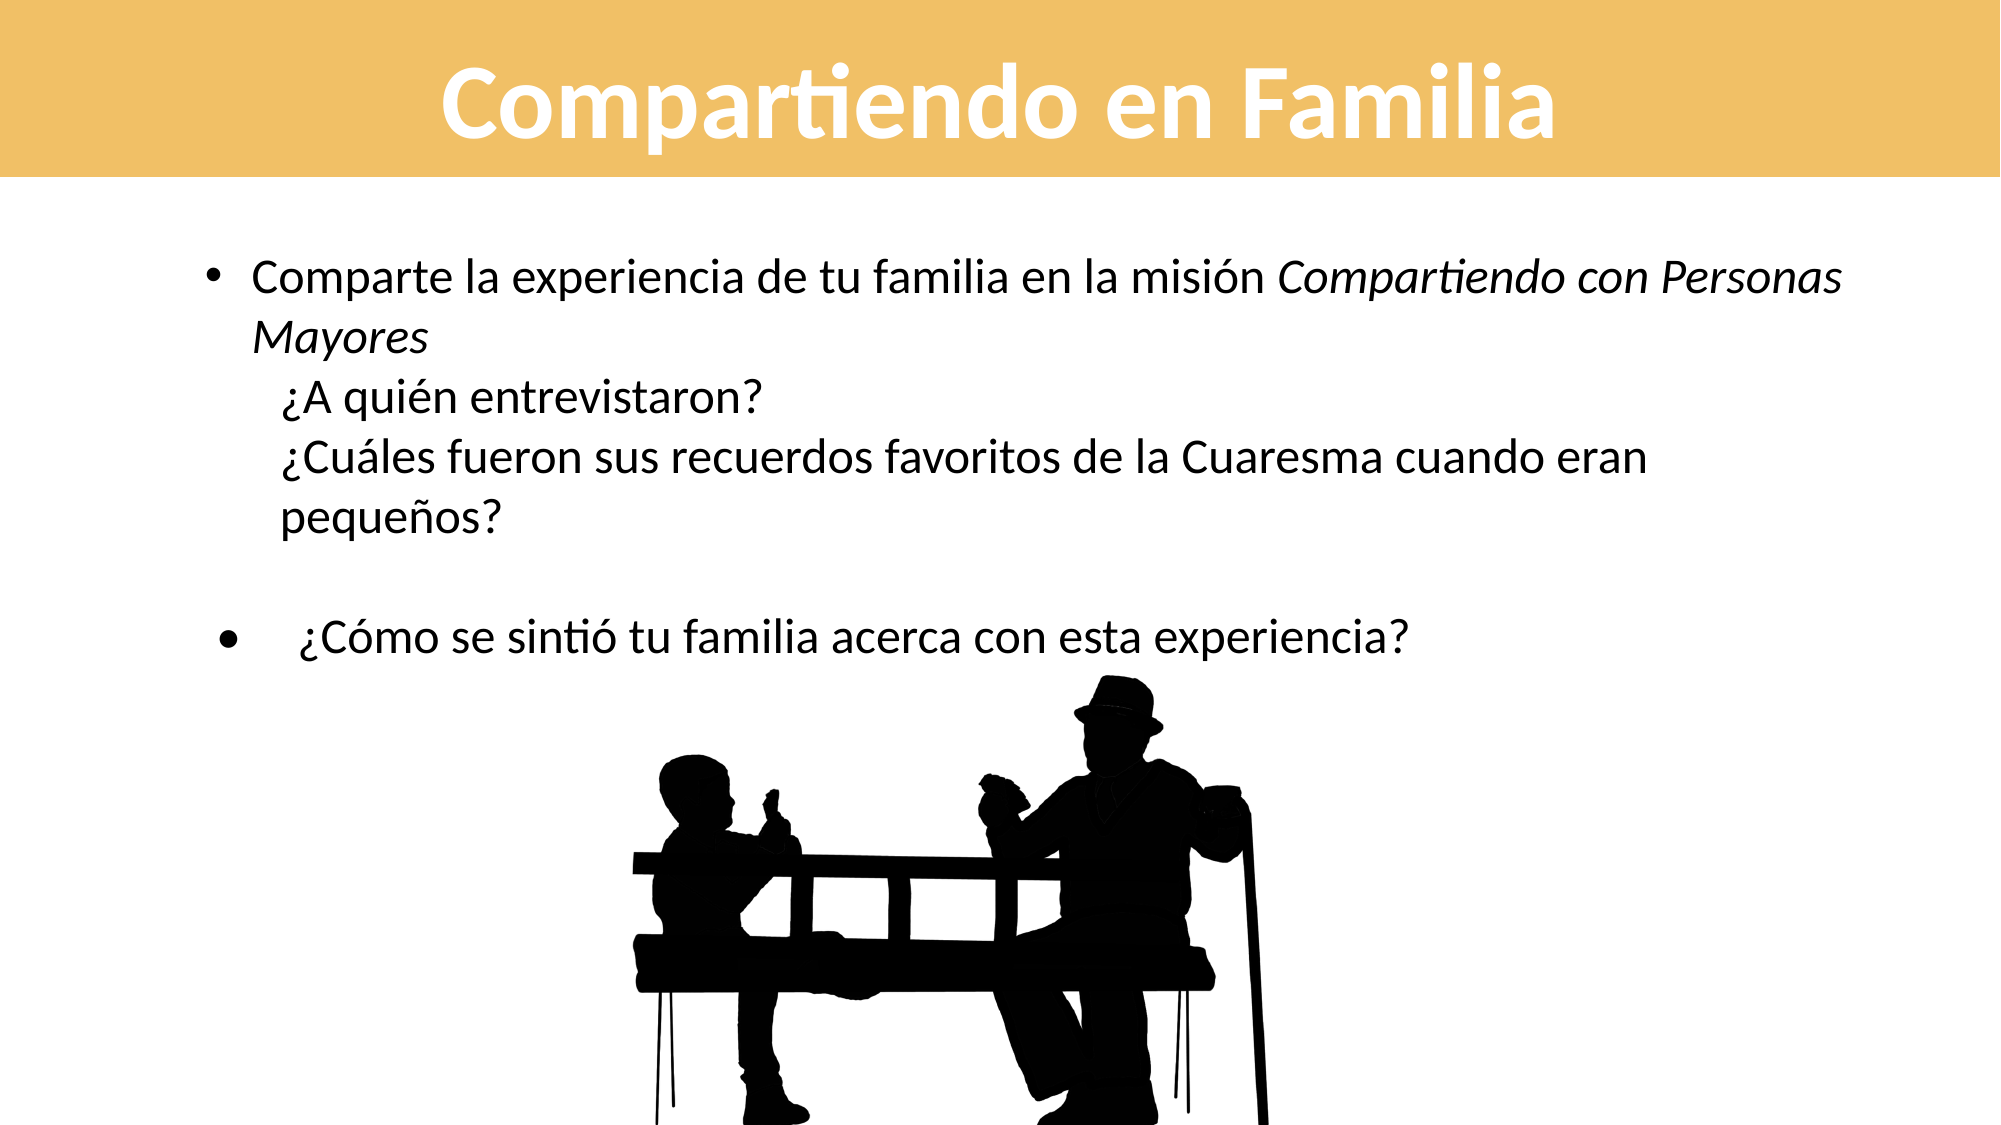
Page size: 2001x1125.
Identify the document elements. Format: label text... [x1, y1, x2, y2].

title Compartiendo en Familia [137, 37, 1863, 255]
picture [593, 564, 1284, 1125]
text_box Comparte la experiencia de tu familia en la misión Compartiendo con Personas Mayores ¿A quién entrevistaron? ¿Cuáles fueron sus recuerdos favoritos de la Cuaresma cuando eran pequeños? • ¿Cómo se sintió tu familia acerca con esta experiencia? [190, 236, 1863, 732]
text_box [0, 0, 2000, 178]
